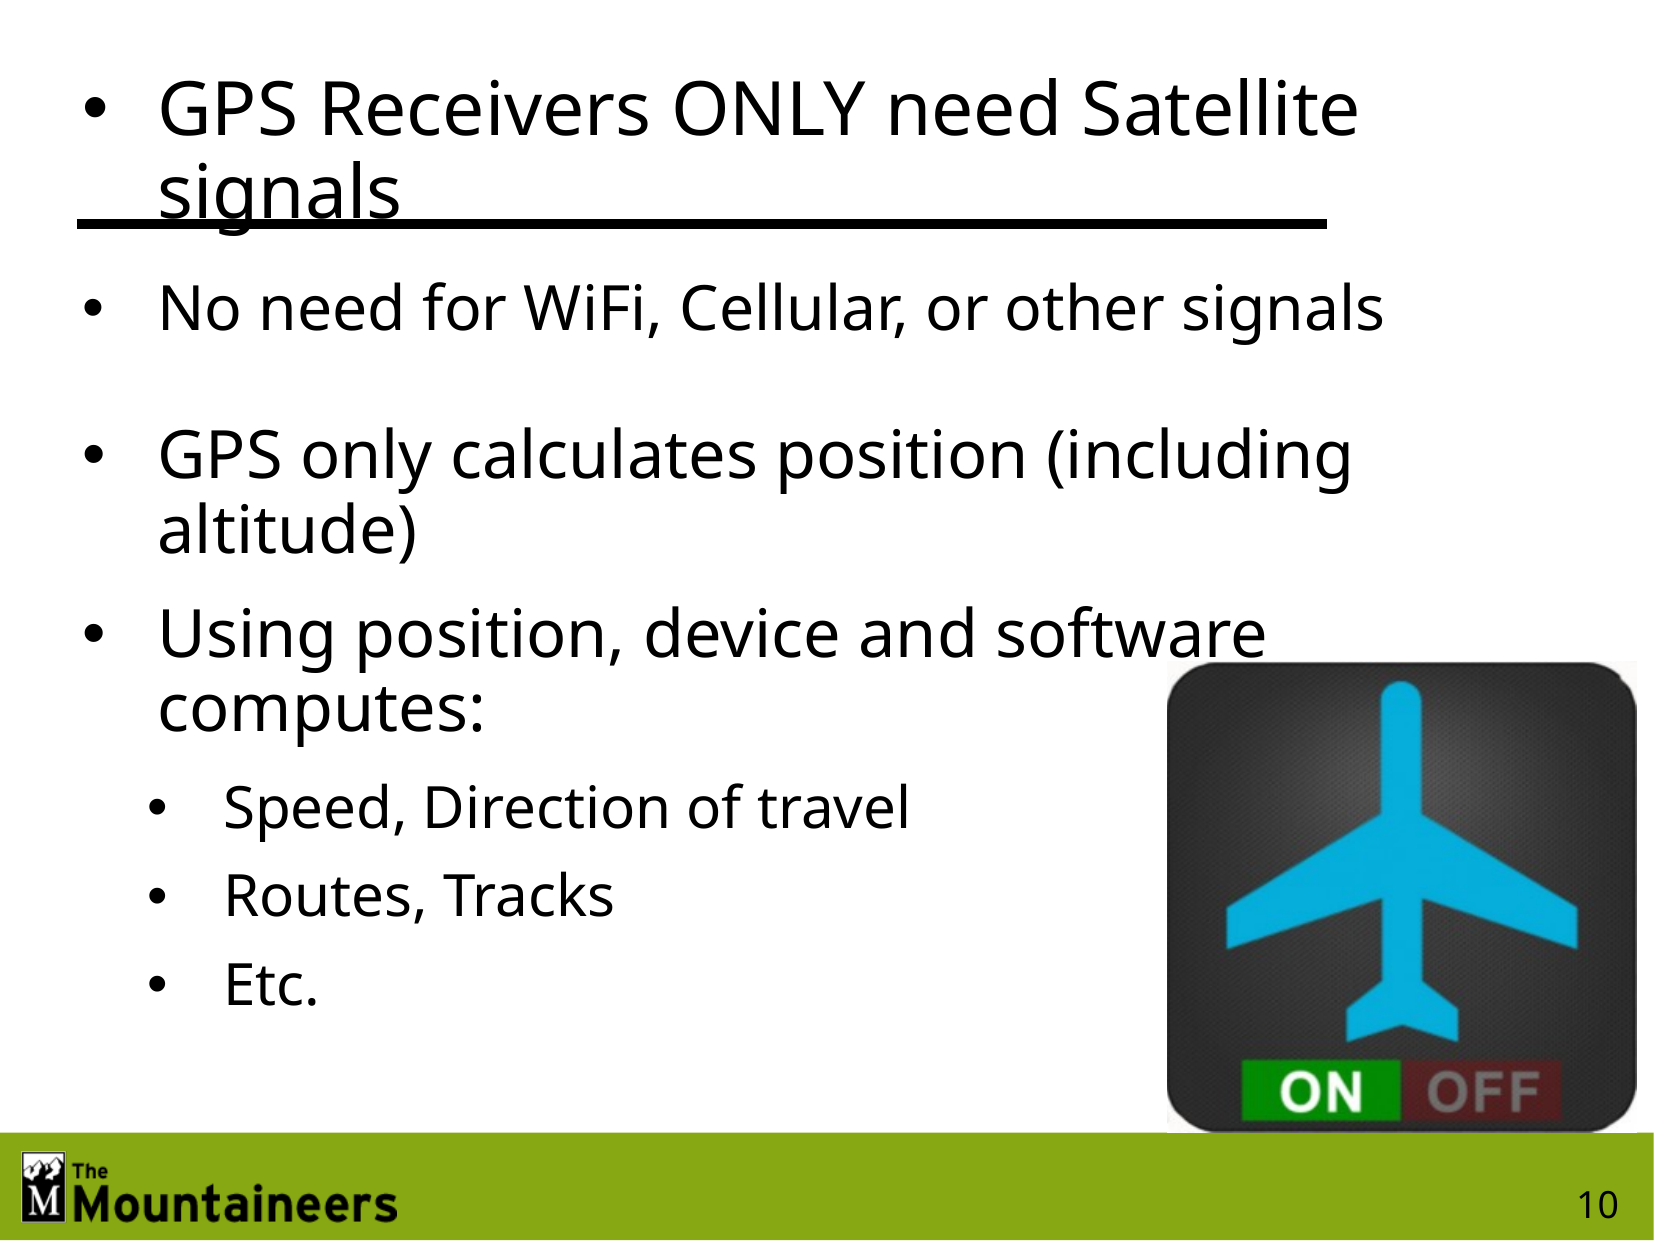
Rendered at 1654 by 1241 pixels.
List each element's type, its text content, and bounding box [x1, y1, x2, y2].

picture [1167, 660, 1637, 1134]
title GPS Receivers ONLY need Satellite signals [82, 49, 1569, 255]
list No need for WiFi, Cellular, or other signals GPS only calculates position (including altitude) Using position, device and software computes: Speed, Direction of travel Routes, Tracks Etc. [82, 270, 1569, 1087]
picture [21, 1151, 397, 1227]
